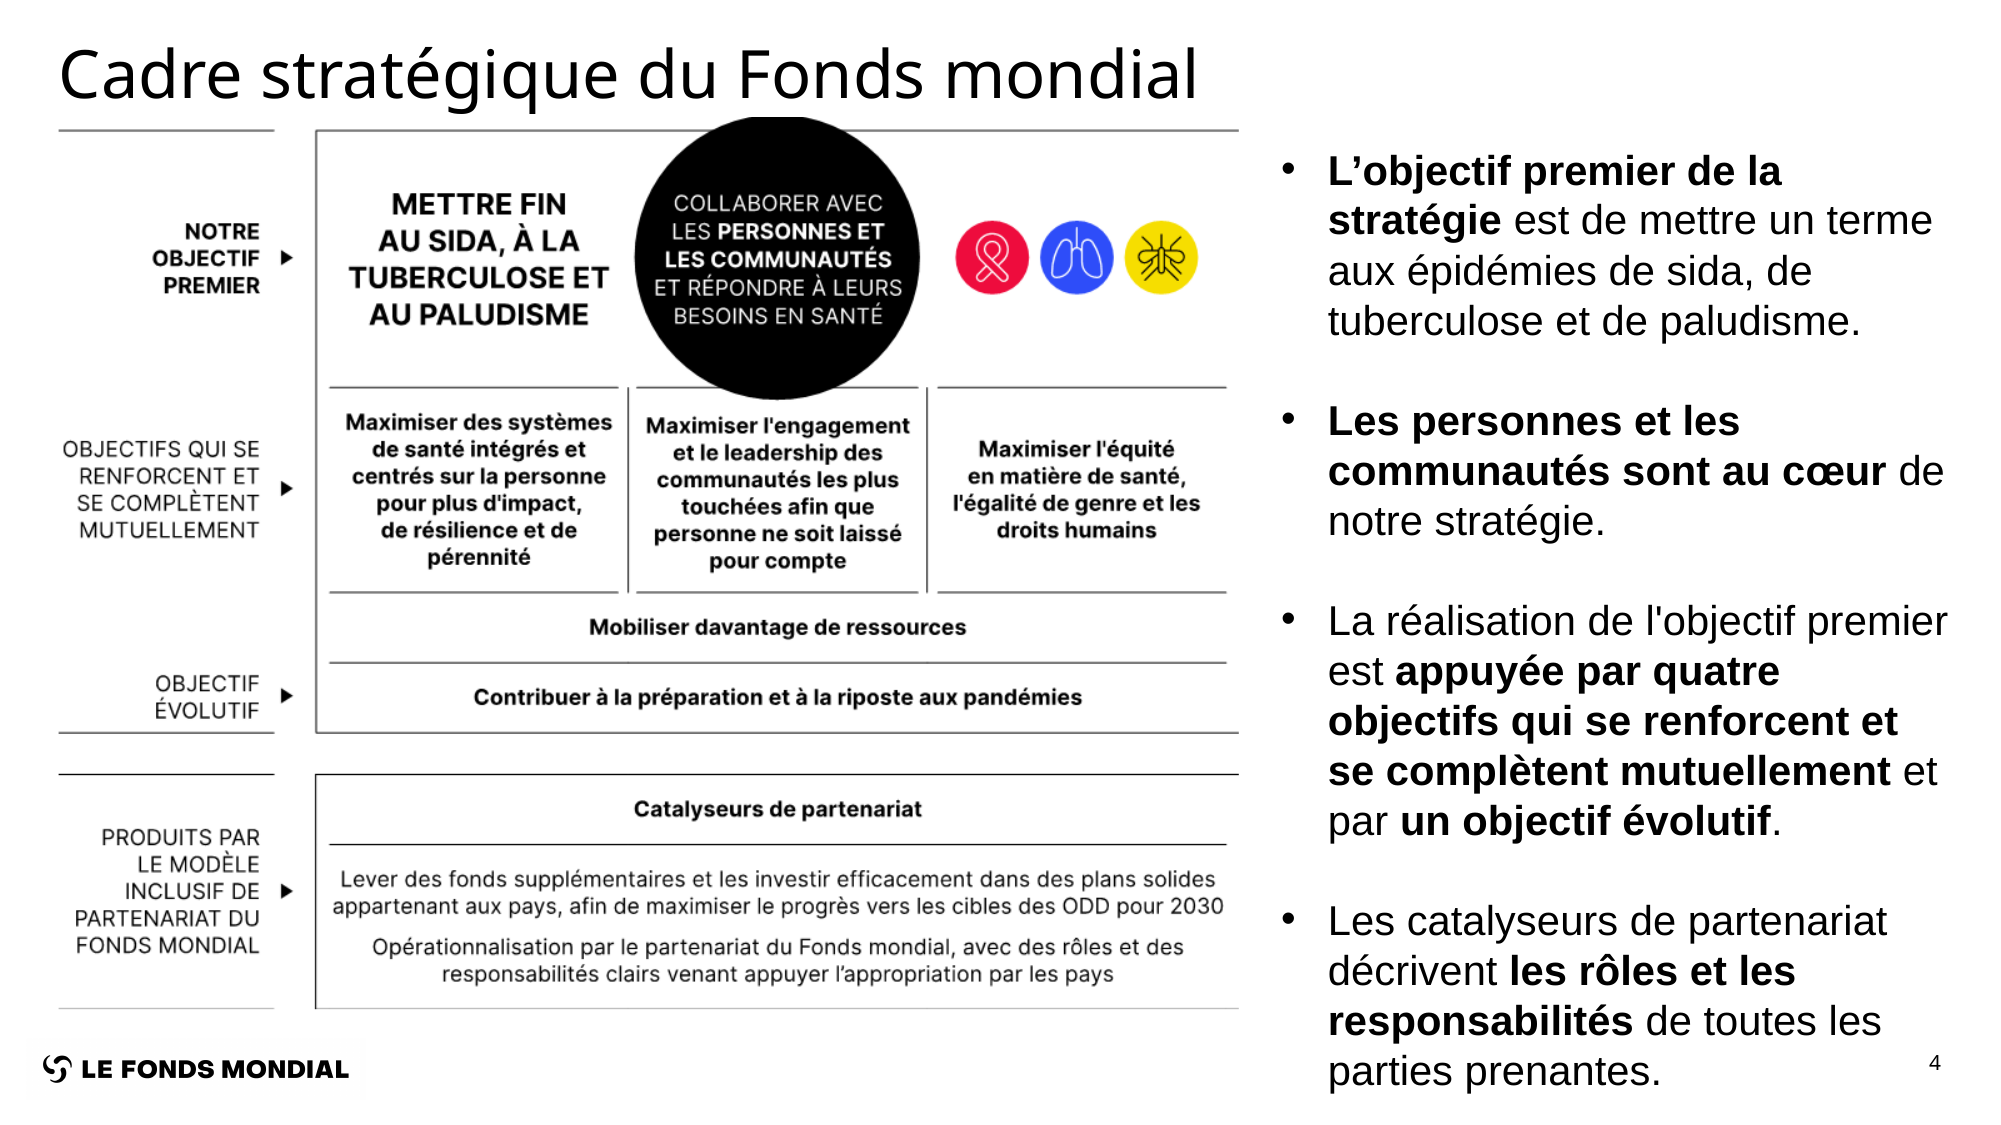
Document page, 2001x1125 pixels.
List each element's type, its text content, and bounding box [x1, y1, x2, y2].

picture [26, 1038, 366, 1100]
title Cadre stratégique du Fonds mondial [59, 40, 1941, 118]
text_box L’objectif premier de la stratégie est de mettre un terme aux épidémies de sida, de tuberculose et de paludisme. Les personnes et les communautés sont au cœur de notre stratégie. La réalisation de l'objectif premier est appuyée par quatre objectifs qui se renforcent et se complètent mutuellement et par un objectif évolutif. Les catalyseurs de partenariat décrivent les rôles et les responsabilités de toutes les parties prenantes. [1266, 136, 1965, 1125]
picture [34, 117, 1269, 1018]
